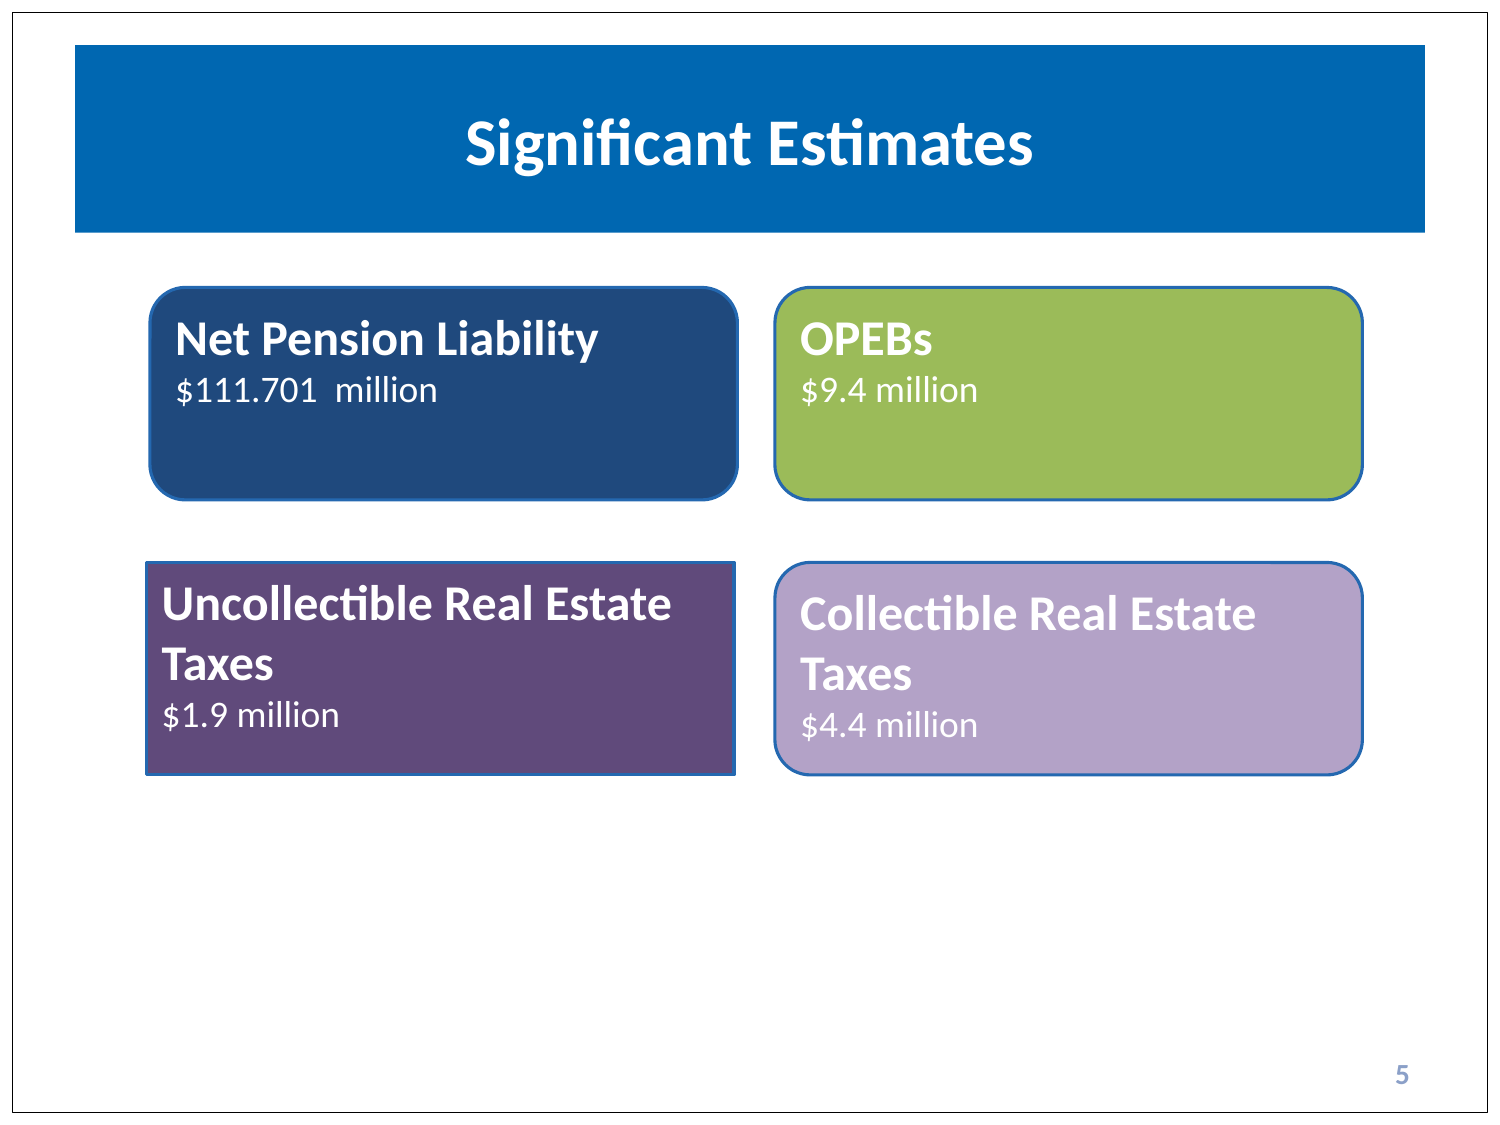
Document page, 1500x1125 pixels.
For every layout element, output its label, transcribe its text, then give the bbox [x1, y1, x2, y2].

title Significant Estimates [75, 45, 1425, 233]
text_box OPEBs $9.4 million [774, 287, 1363, 500]
list Uncollectible Real Estate Taxes $1.9 million [146, 562, 734, 775]
slide_number 5 [1074, 1042, 1425, 1103]
text_box Collectible Real Estate Taxes $4.4 million [774, 562, 1363, 775]
text_box Net Pension Liability $111.701 million [149, 287, 738, 500]
